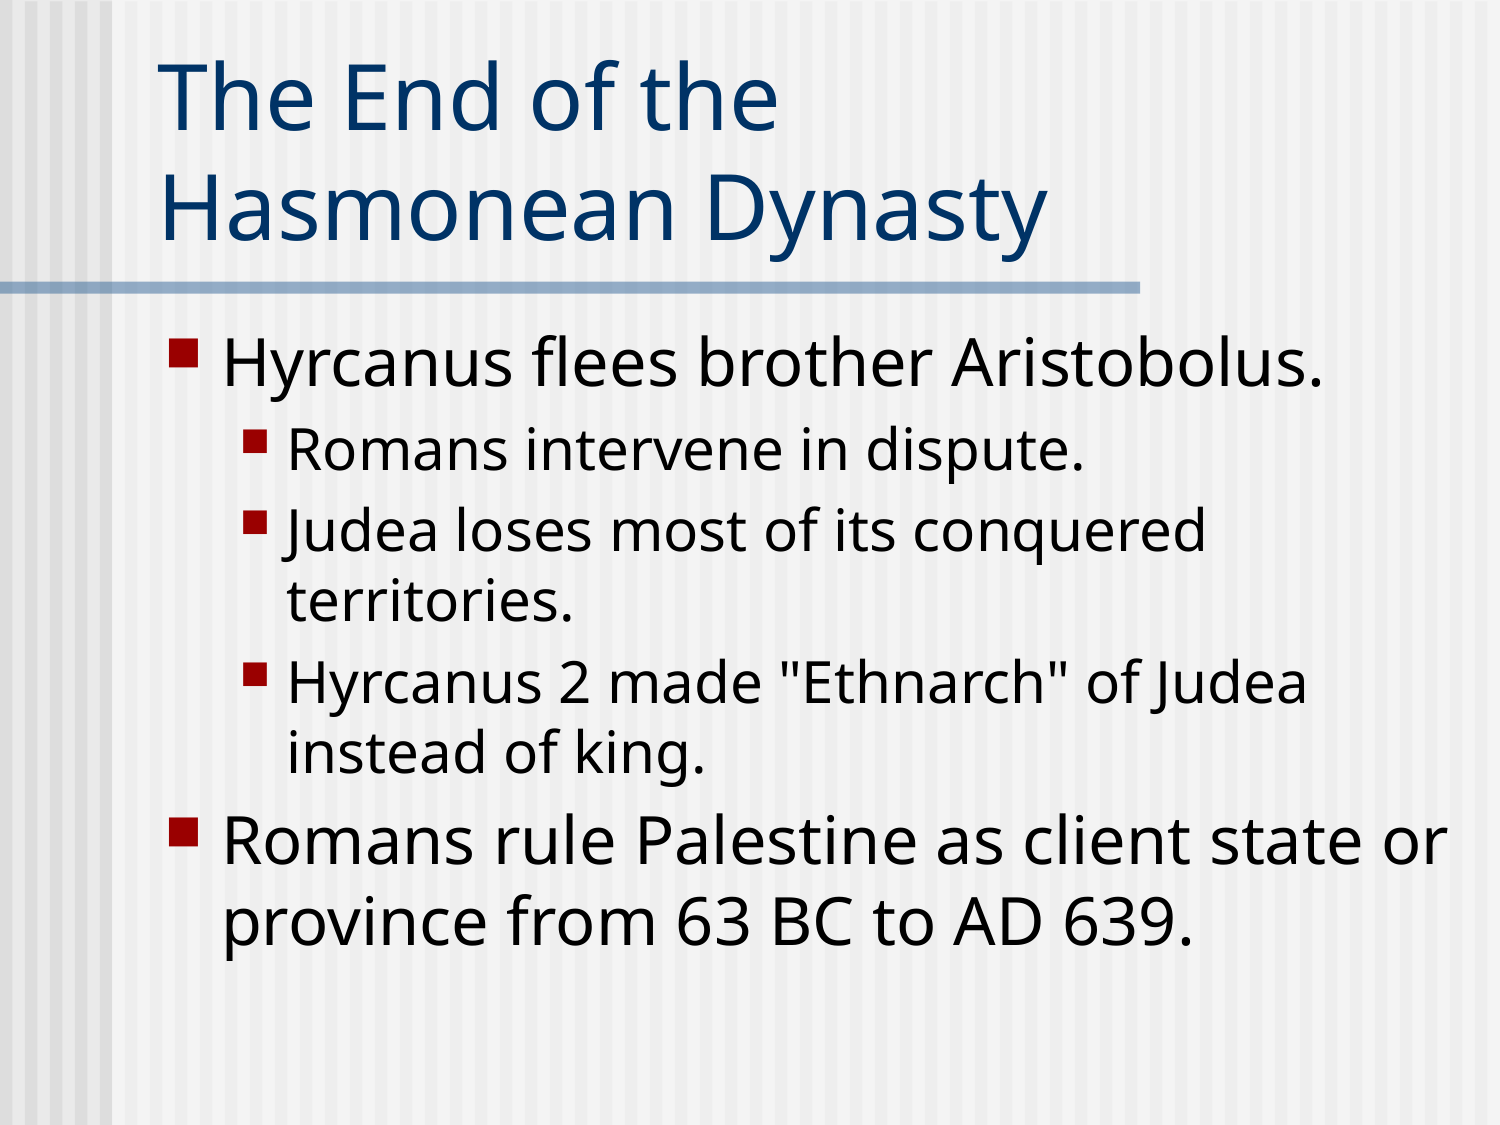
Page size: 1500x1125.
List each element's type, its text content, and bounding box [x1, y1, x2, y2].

title The End of the Hasmonean Dynasty [142, 31, 1482, 267]
list Hyrcanus flees brother Aristobolus. Romans intervene in dispute. Judea loses most of its conquered territories. Hyrcanus 2 made "Ethnarch" of Judea instead of king. Romans rule Palestine as client state or province from 63 BC to AD 639. [149, 312, 1481, 1000]
